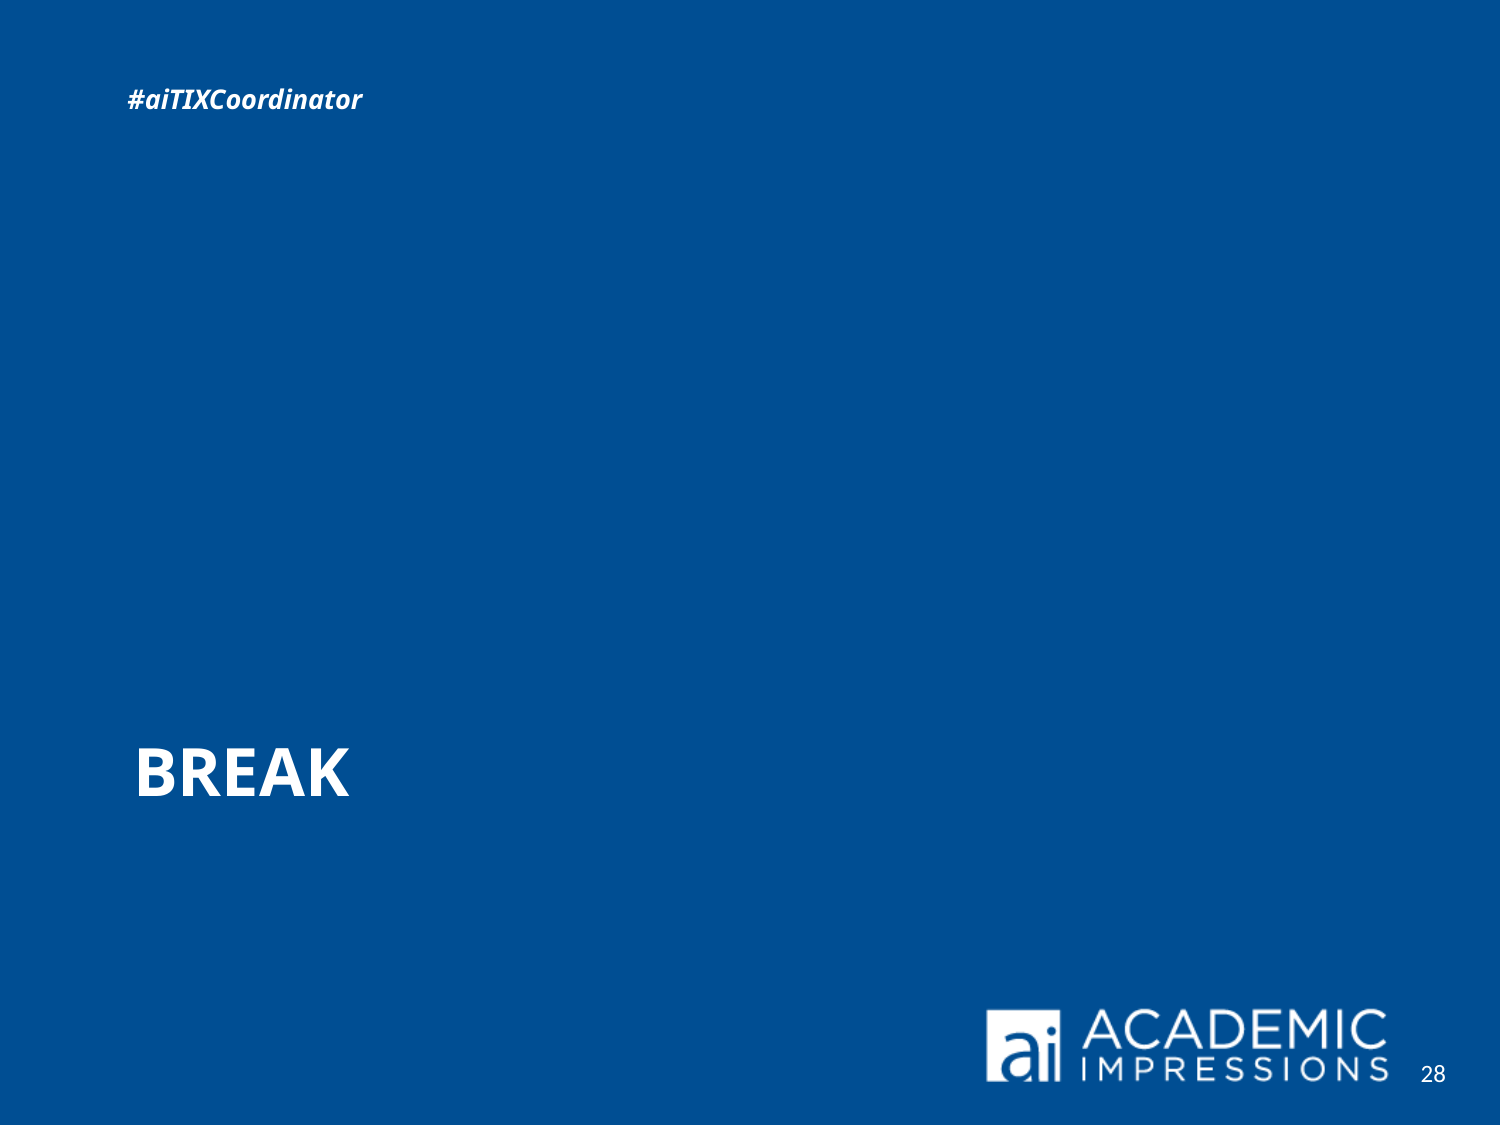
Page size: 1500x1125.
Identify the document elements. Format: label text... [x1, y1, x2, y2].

title Break [118, 722, 1394, 947]
picture [975, 999, 1400, 1092]
